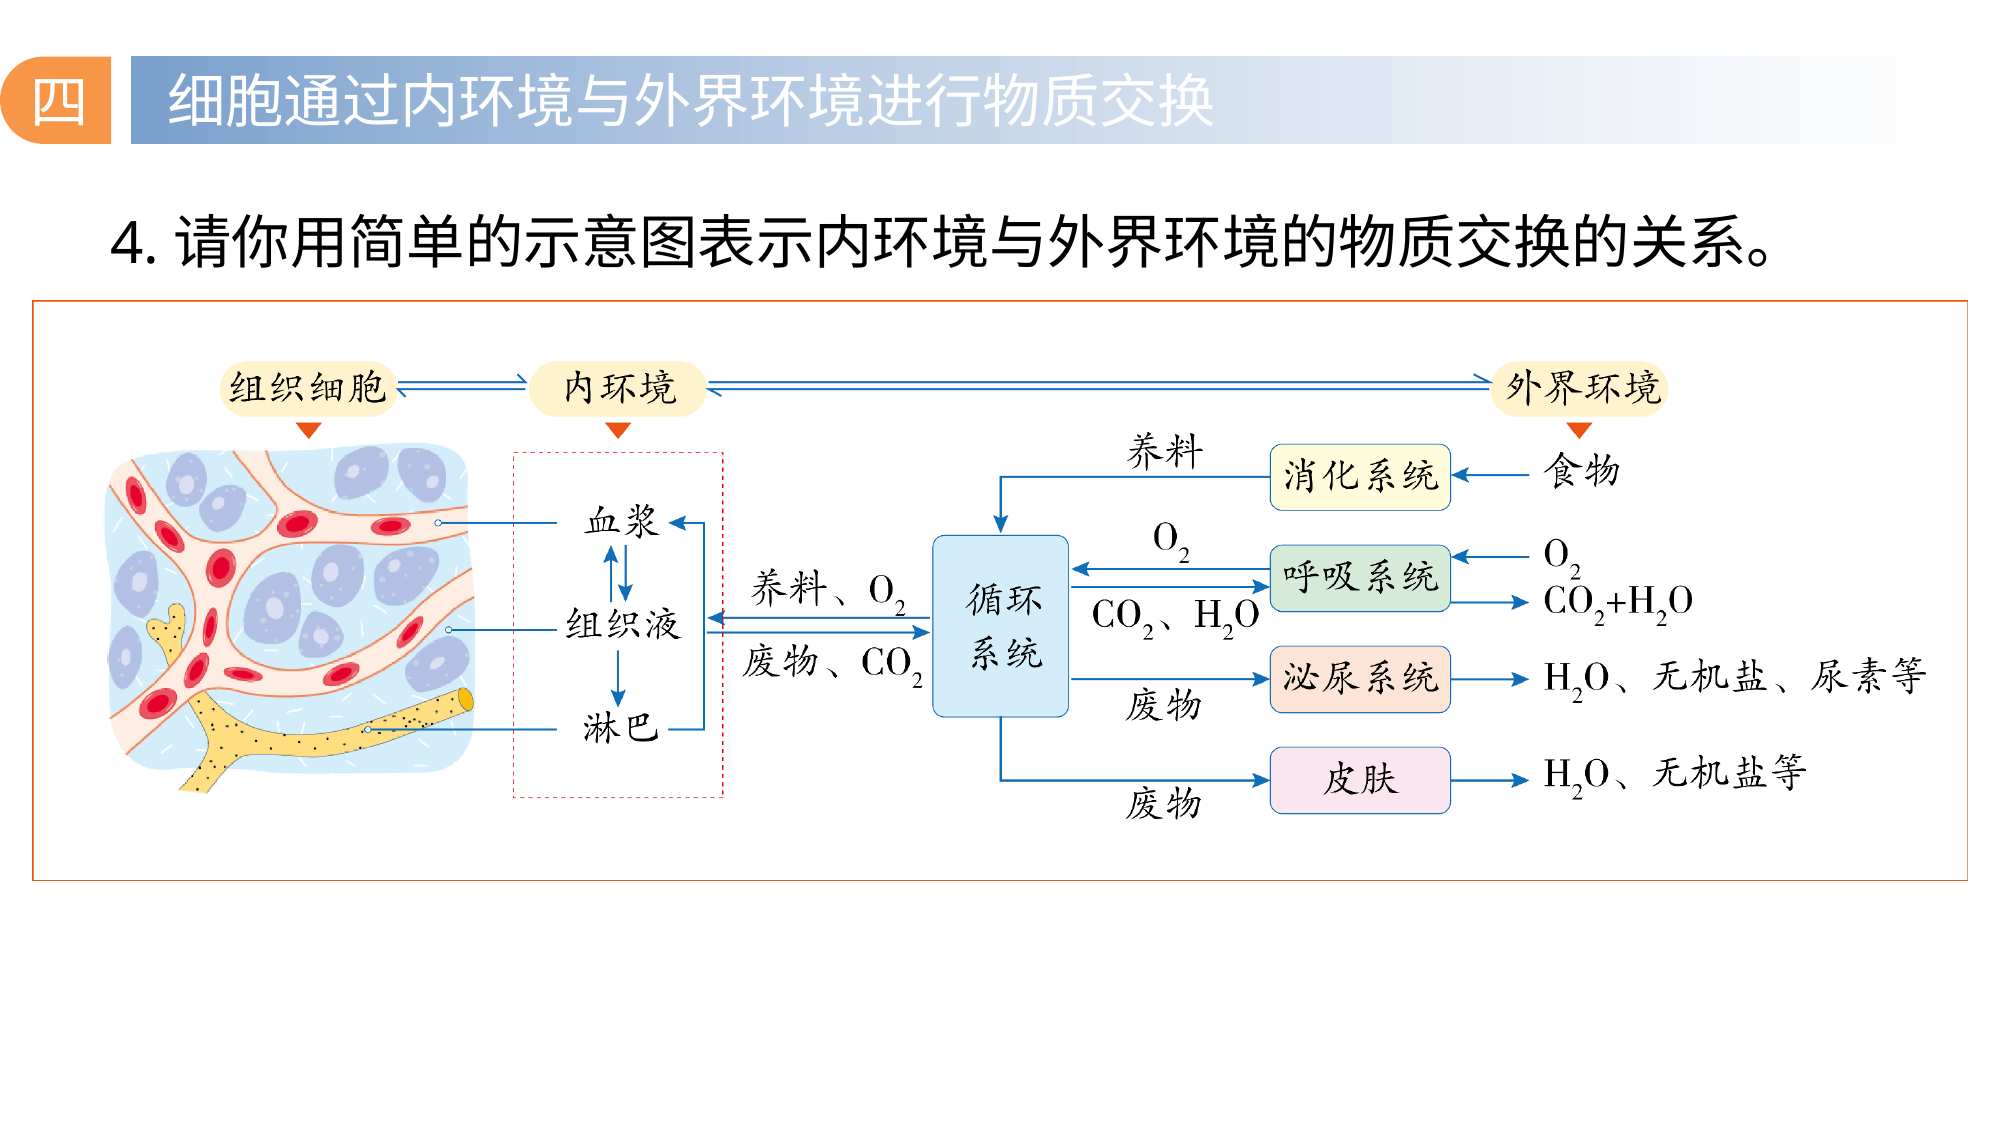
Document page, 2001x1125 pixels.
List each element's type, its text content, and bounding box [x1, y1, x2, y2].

text_box 四 [20, 55, 114, 146]
picture [32, 300, 1968, 881]
text_box 4.请你用简单的示意图表示内环境与外界环境的物质交换的关系。 [96, 162, 2000, 283]
text_box 细胞通过内环境与外界环境进行物质交换 [167, 63, 1217, 134]
